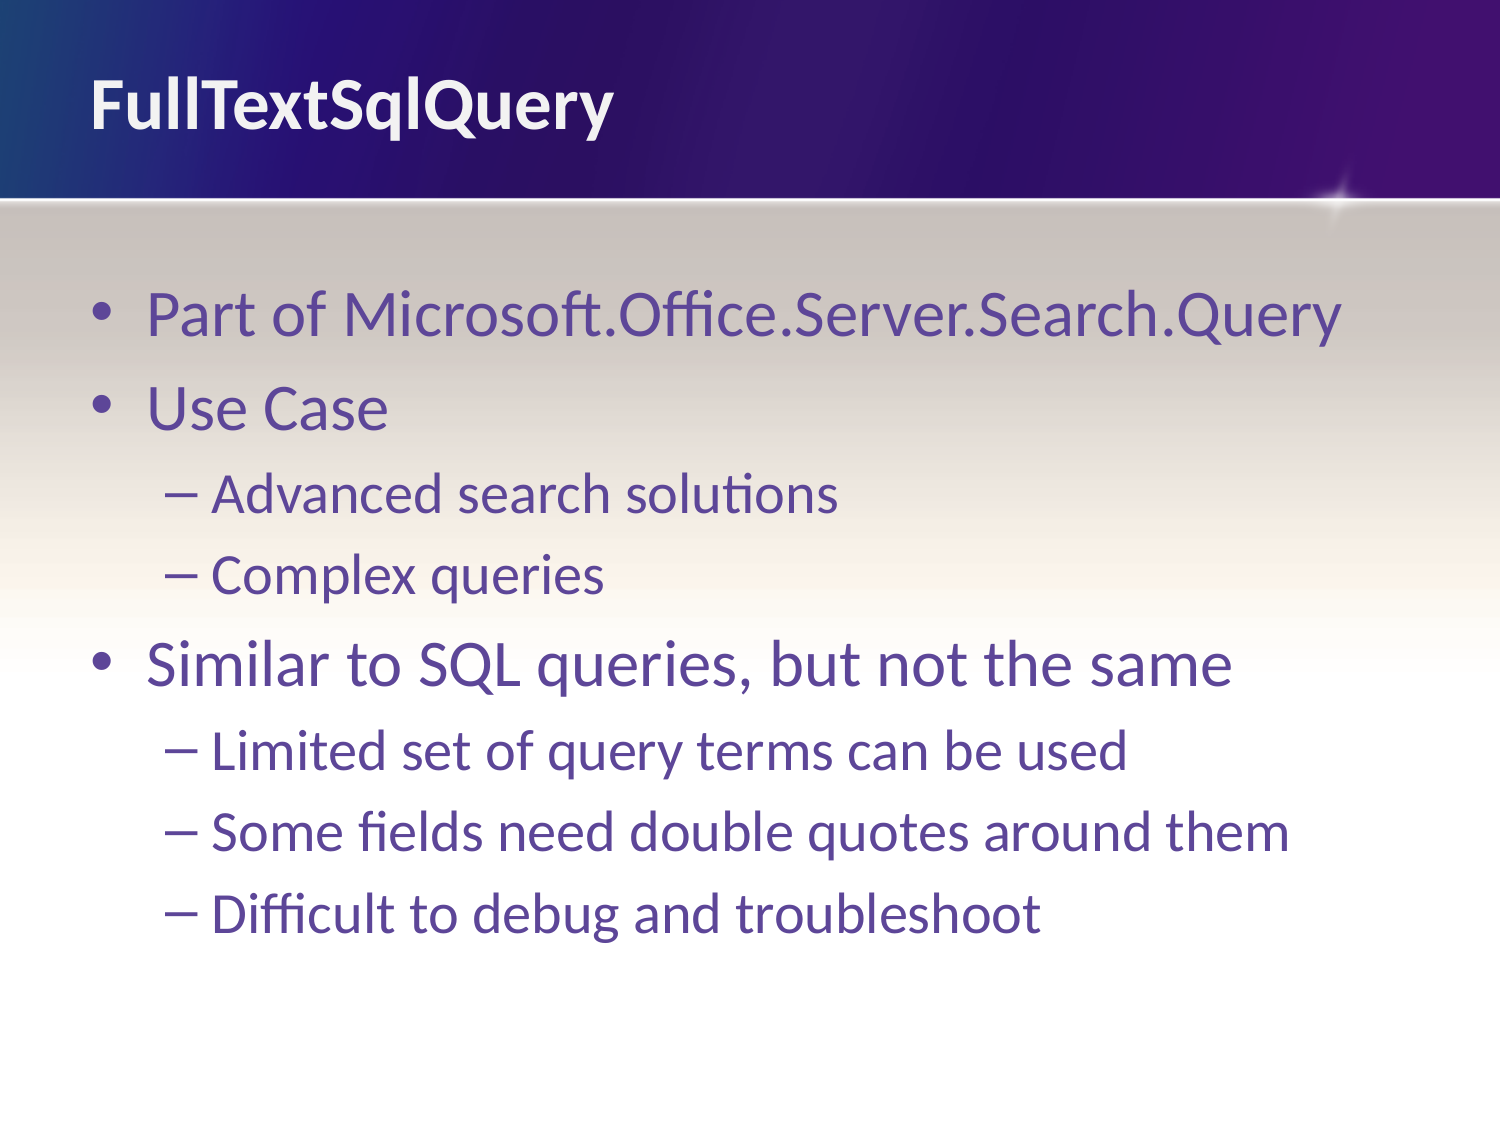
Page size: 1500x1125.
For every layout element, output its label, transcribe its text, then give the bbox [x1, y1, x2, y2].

title FullTextSqlQuery [75, 0, 1425, 200]
list Part of Microsoft.Office.Server.Search.Query Use Case Advanced search solutions Complex queries Similar to SQL queries, but not the same Limited set of query terms can be used Some fields need double quotes around them Difficult to debug and troubleshoot [75, 262, 1425, 1005]
picture [0, 0, 1500, 1125]
